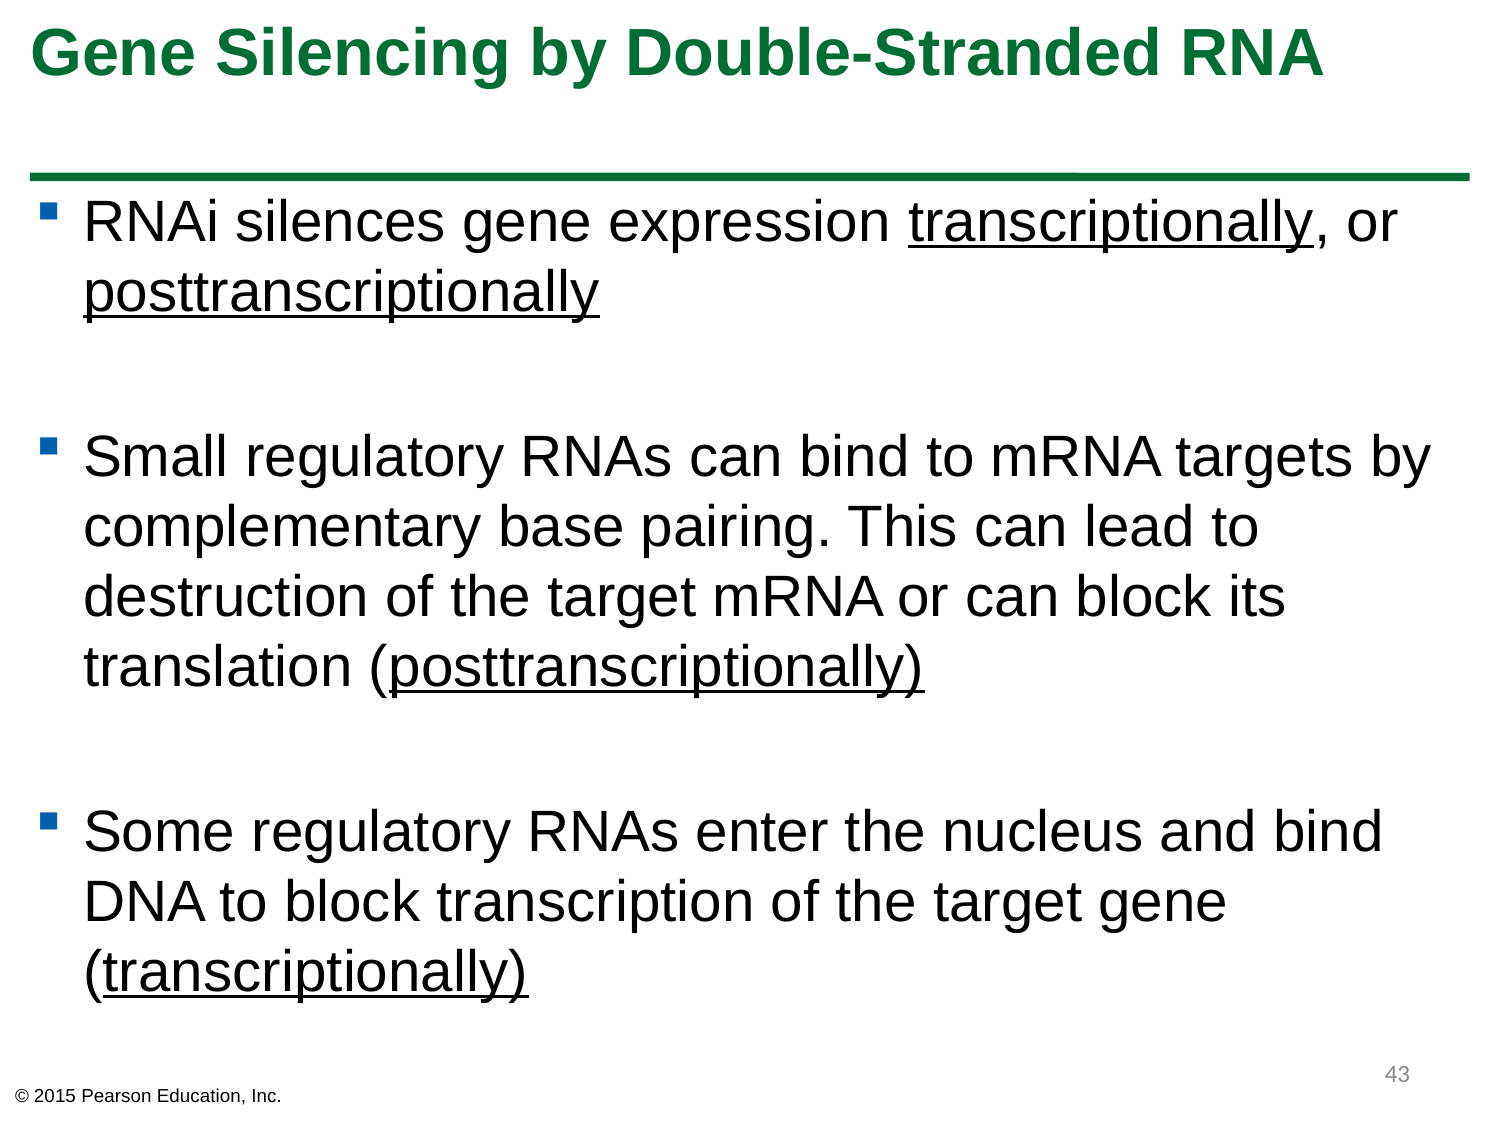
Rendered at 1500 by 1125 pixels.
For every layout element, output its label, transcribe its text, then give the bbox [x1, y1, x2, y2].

title Gene Silencing by Double-Stranded RNA [29, 17, 1470, 153]
text_box 43 [1074, 1042, 1425, 1103]
list RNAi silences gene expression transcriptionally, or posttranscriptionally Small regulatory RNAs can bind to mRNA targets by complementary base pairing. This can lead to destruction of the target mRNA or can block its translation (posttranscriptionally) Some regulatory RNAs enter the nucleus and bind DNA to block transcription of the target gene (transcriptionally) [31, 183, 1471, 1047]
footer © 2015 Pearson Education, Inc. [0, 1065, 507, 1125]
